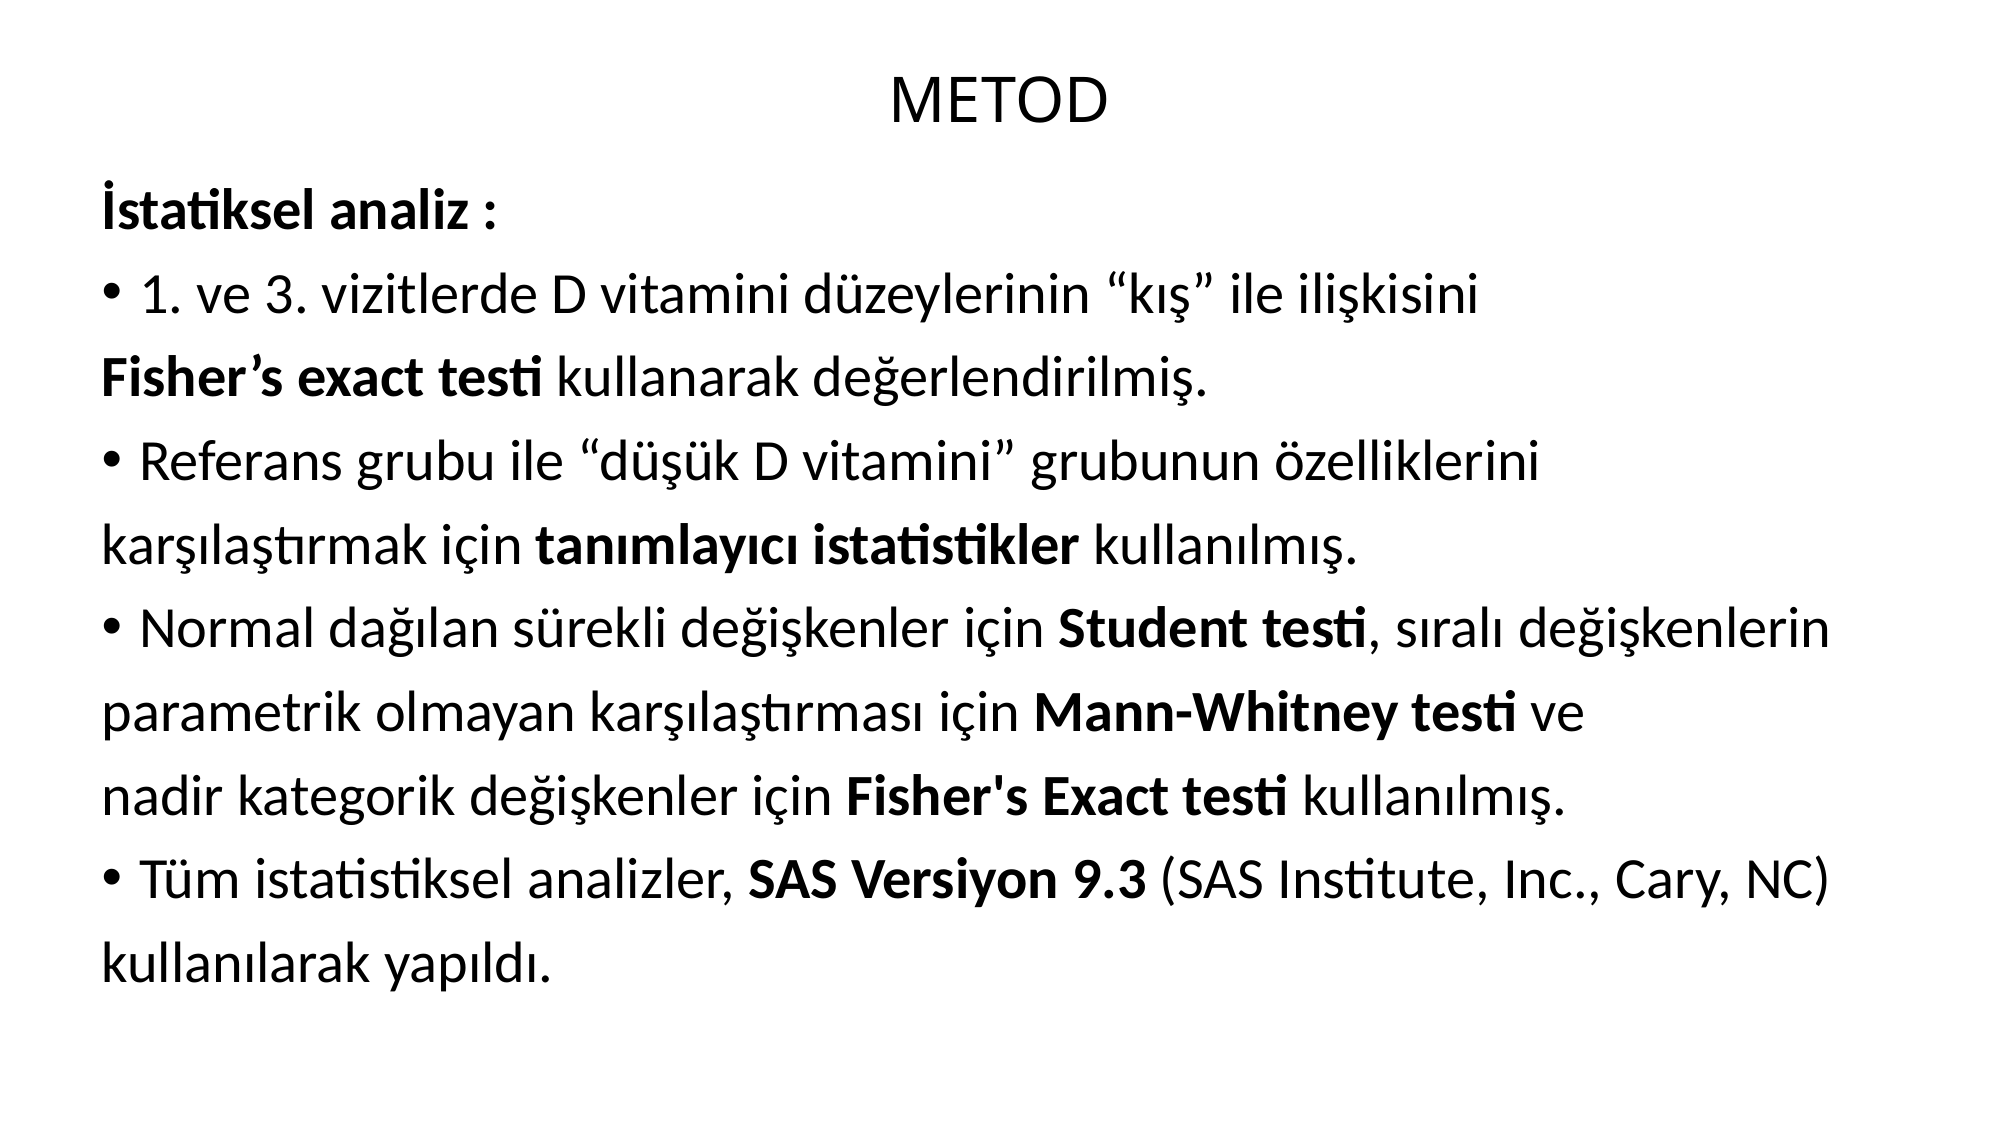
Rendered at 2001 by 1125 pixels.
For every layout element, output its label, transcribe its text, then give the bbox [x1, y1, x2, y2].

title METOD [137, 59, 1863, 144]
list İstatiksel analiz : 1. ve 3. vizitlerde D vitamini düzeylerinin “kış” ile ilişkisini Fisher’s exact testi kullanarak değerlendirilmiş. Referans grubu ile “düşük D vitamini” grubunun özelliklerini karşılaştırmak için tanımlayıcı istatistikler kullanılmış. Normal dağılan sürekli değişkenler için Student testi, sıralı değişkenlerin parametrik olmayan karşılaştırması için Mann-Whitney testi ve nadir kategorik değişkenler için Fisher's Exact testi kullanılmış. Tüm istatistiksel analizler, SAS Versiyon 9.3 (SAS Institute, Inc., Cary, NC) kullanılarak yapıldı. [86, 171, 2000, 1066]
